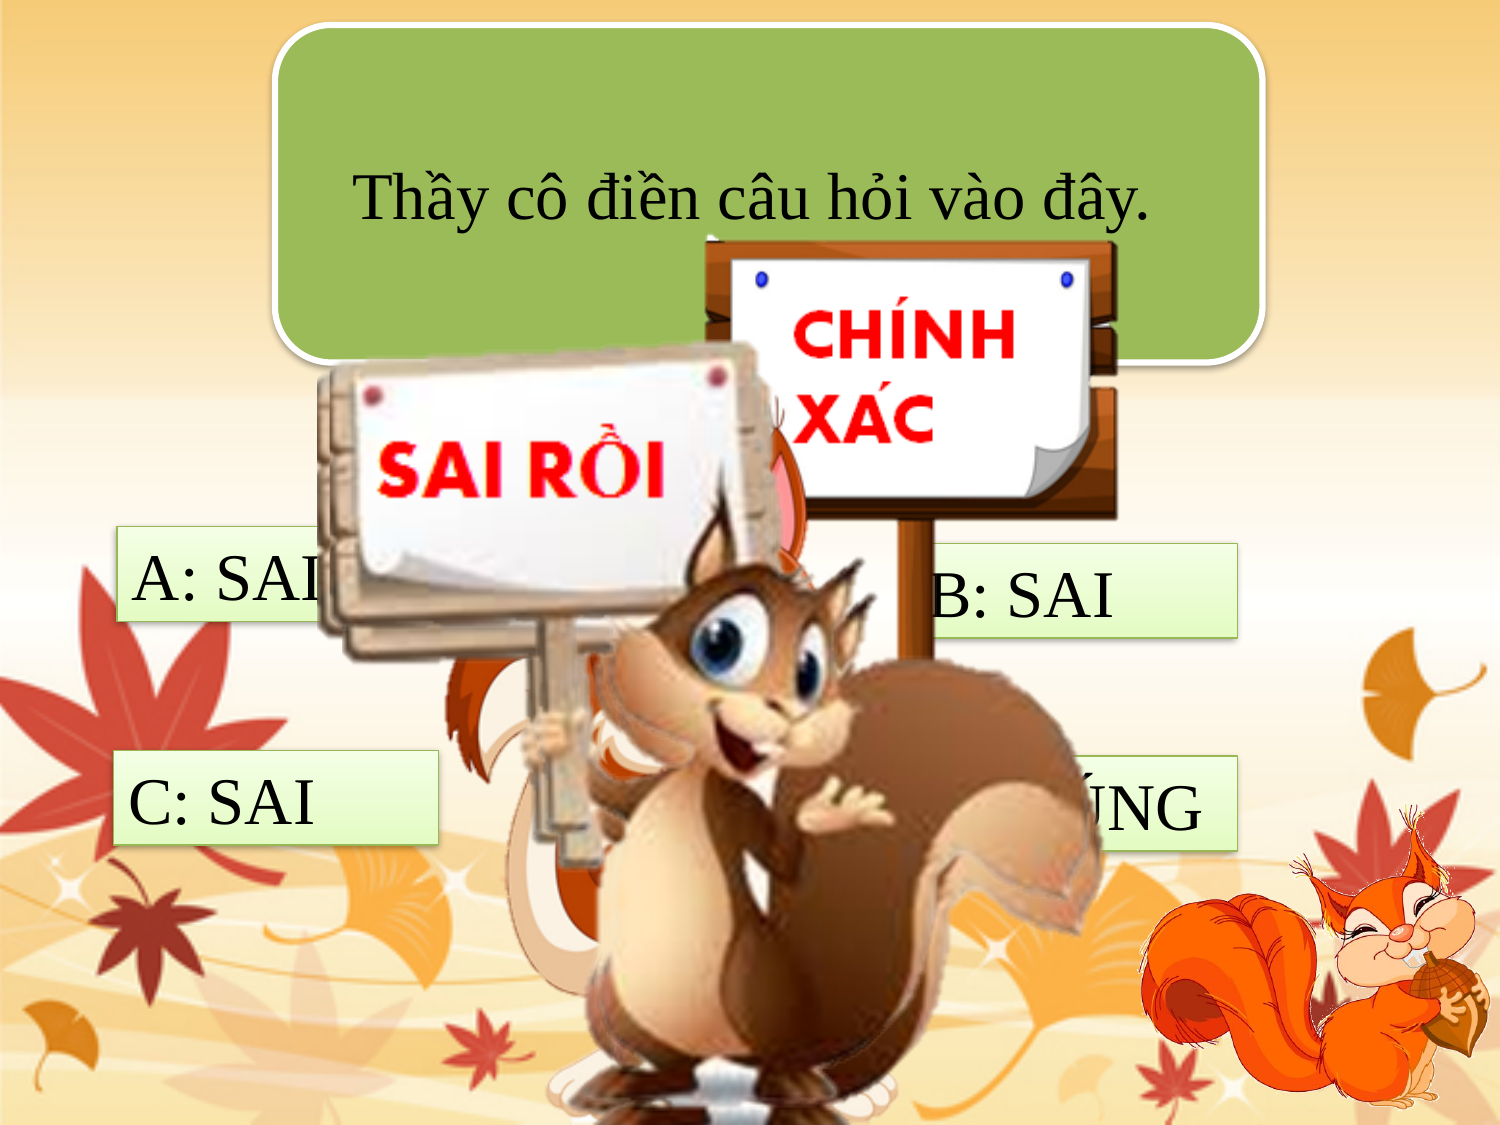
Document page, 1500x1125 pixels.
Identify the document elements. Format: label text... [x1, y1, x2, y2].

text_box [271, 21, 1266, 366]
picture [0, 0, 1500, 1125]
text_box B: SAI [1146, 543, 1238, 639]
text_box Thầy cô điền câu hỏi vào đây. [337, 145, 1188, 241]
text_box C: SAI [113, 750, 311, 846]
text_box A: SAI [116, 526, 311, 622]
text_box D: ĐÚNG [1146, 755, 1238, 796]
